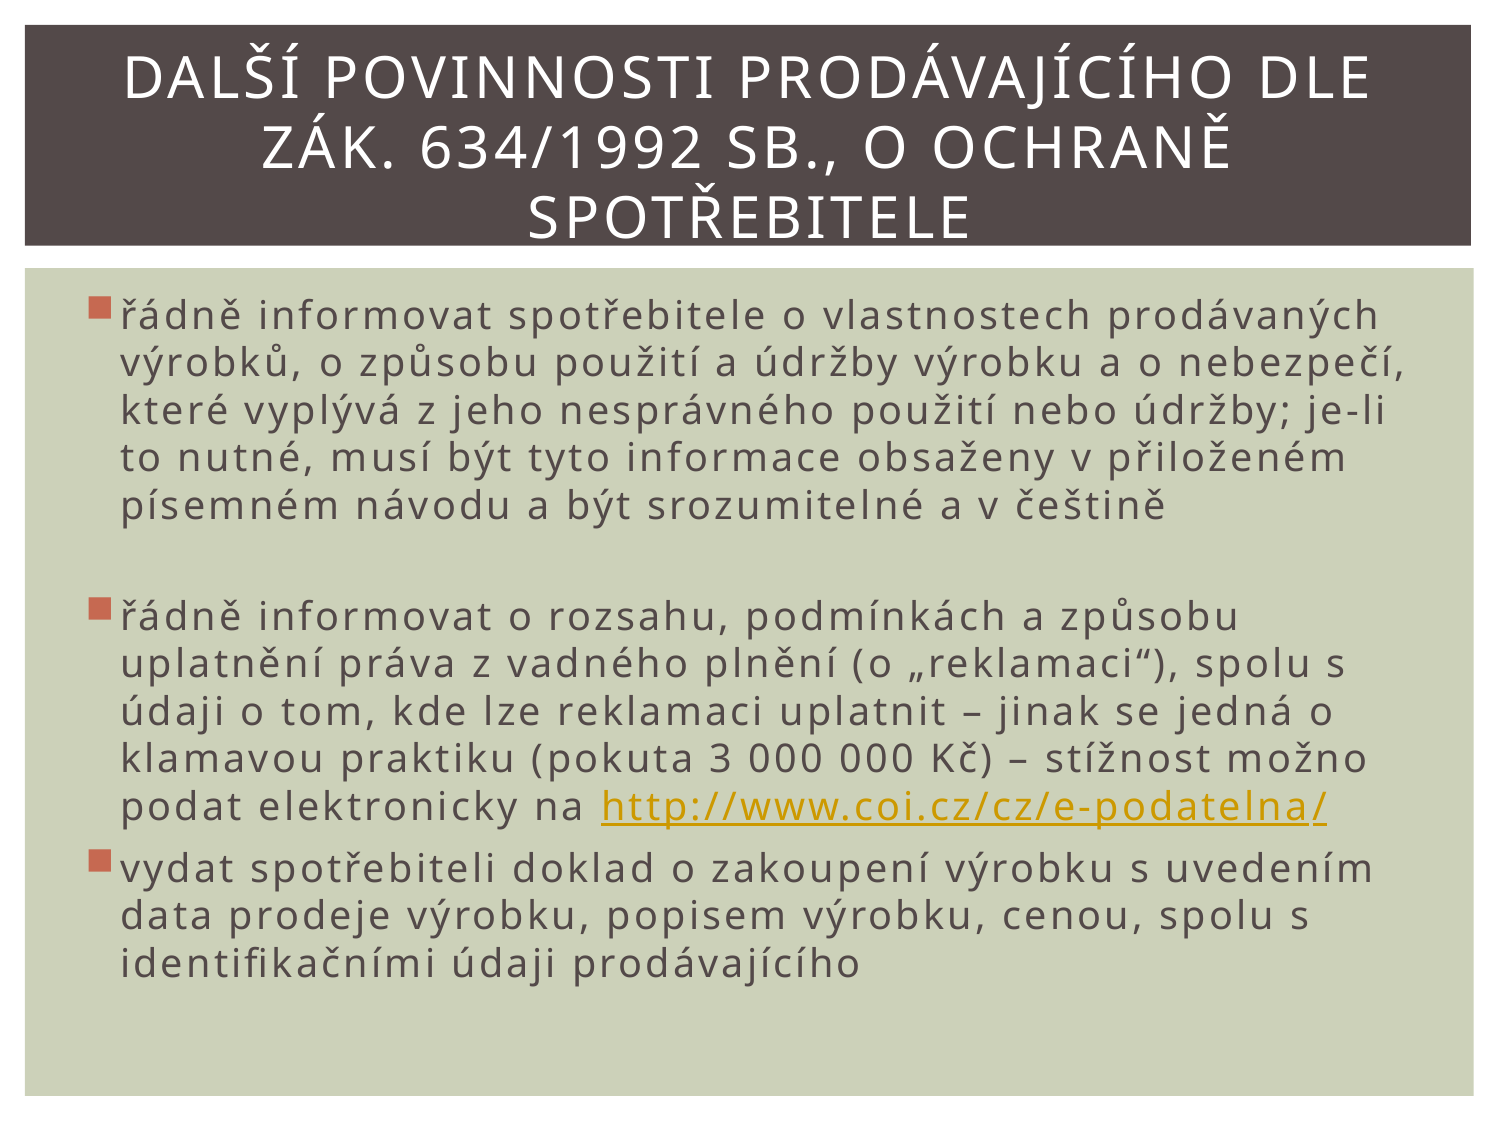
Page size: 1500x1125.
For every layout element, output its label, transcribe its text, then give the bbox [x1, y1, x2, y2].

title Další povinnosti prodávajícího dle zák. 634/1992 Sb., o ochraně spotřebitele [62, 58, 1438, 232]
list řádně informovat spotřebitele o vlastnostech prodávaných výrobků, o způsobu použití a údržby výrobku a o nebezpečí, které vyplývá z jeho nesprávného použití nebo údržby; je-li to nutné, musí být tyto informace obsaženy v přiloženém písemném návodu a být srozumitelné a v češtině řádně informovat o rozsahu, podmínkách a způsobu uplatnění práva z vadného plnění (o „reklamaci“), spolu s údaji o tom, kde lze reklamaci uplatnit – jinak se jedná o klamavou praktiku (pokuta 3 000 000 Kč) – stížnost možno podat elektronicky na http://www.coi.cz/cz/e-podatelna/ vydat spotřebiteli doklad o zakoupení výrobku s uvedením data prodeje výrobku, popisem výrobku, cenou, spolu s identifikačními údaji prodávajícího [62, 281, 1442, 1005]
